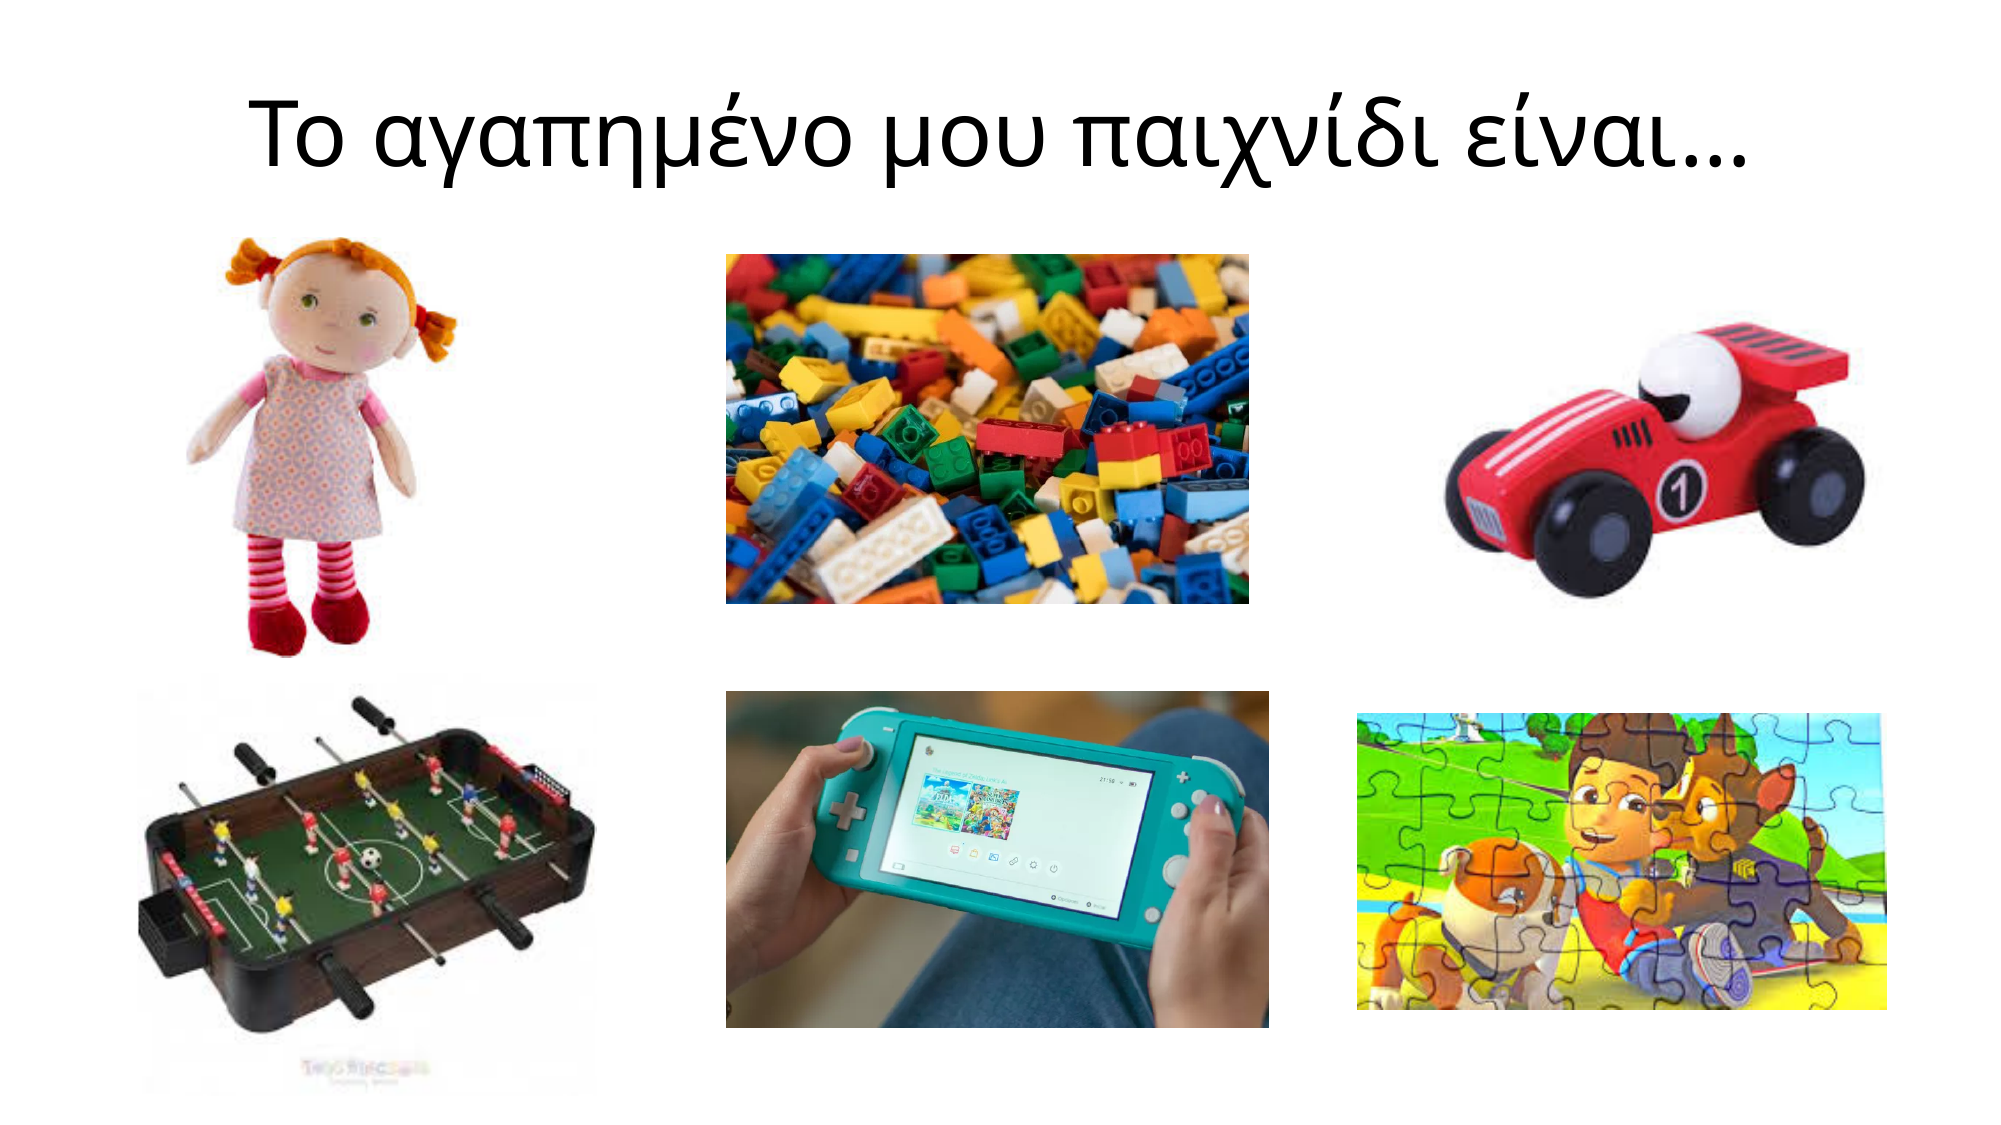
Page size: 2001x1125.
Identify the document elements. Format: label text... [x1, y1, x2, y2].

picture [725, 254, 1249, 604]
picture [137, 672, 602, 1096]
picture [725, 691, 1269, 1028]
picture [1357, 713, 1887, 1010]
picture [1437, 277, 1887, 618]
picture [112, 237, 533, 658]
title Το αγαπημένο μου παιχνίδι είναι… [137, 50, 1863, 223]
